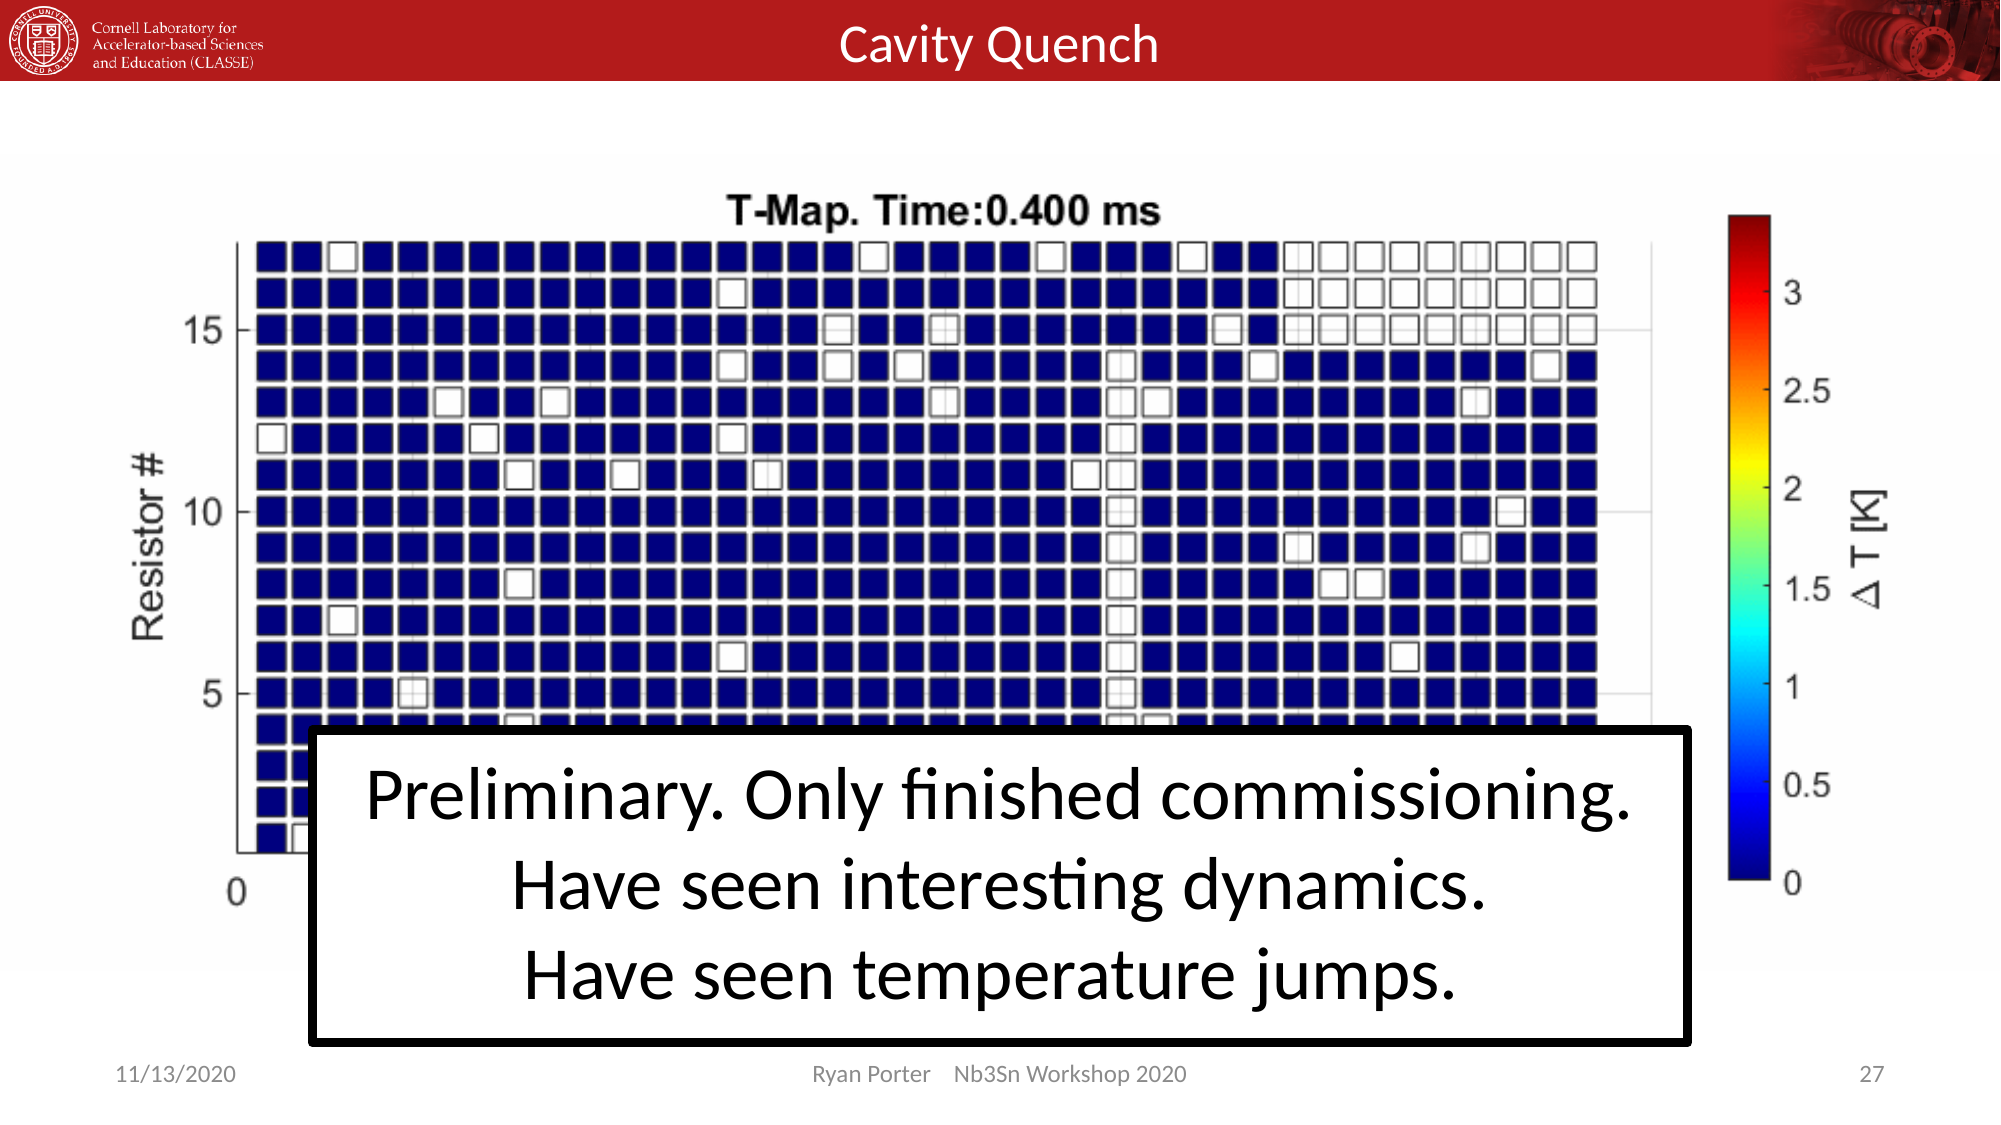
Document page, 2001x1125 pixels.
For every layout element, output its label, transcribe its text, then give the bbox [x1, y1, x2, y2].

title Cavity Quench [333, 0, 1667, 81]
slide_number 27 [1433, 1042, 1900, 1103]
picture [0, 0, 333, 81]
picture [0, 154, 2000, 971]
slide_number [99, 1042, 567, 1103]
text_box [312, 729, 1688, 1043]
footer Ryan Porter Nb3Sn Workshop 2020 [683, 1052, 1317, 1103]
picture [1667, 0, 2000, 81]
